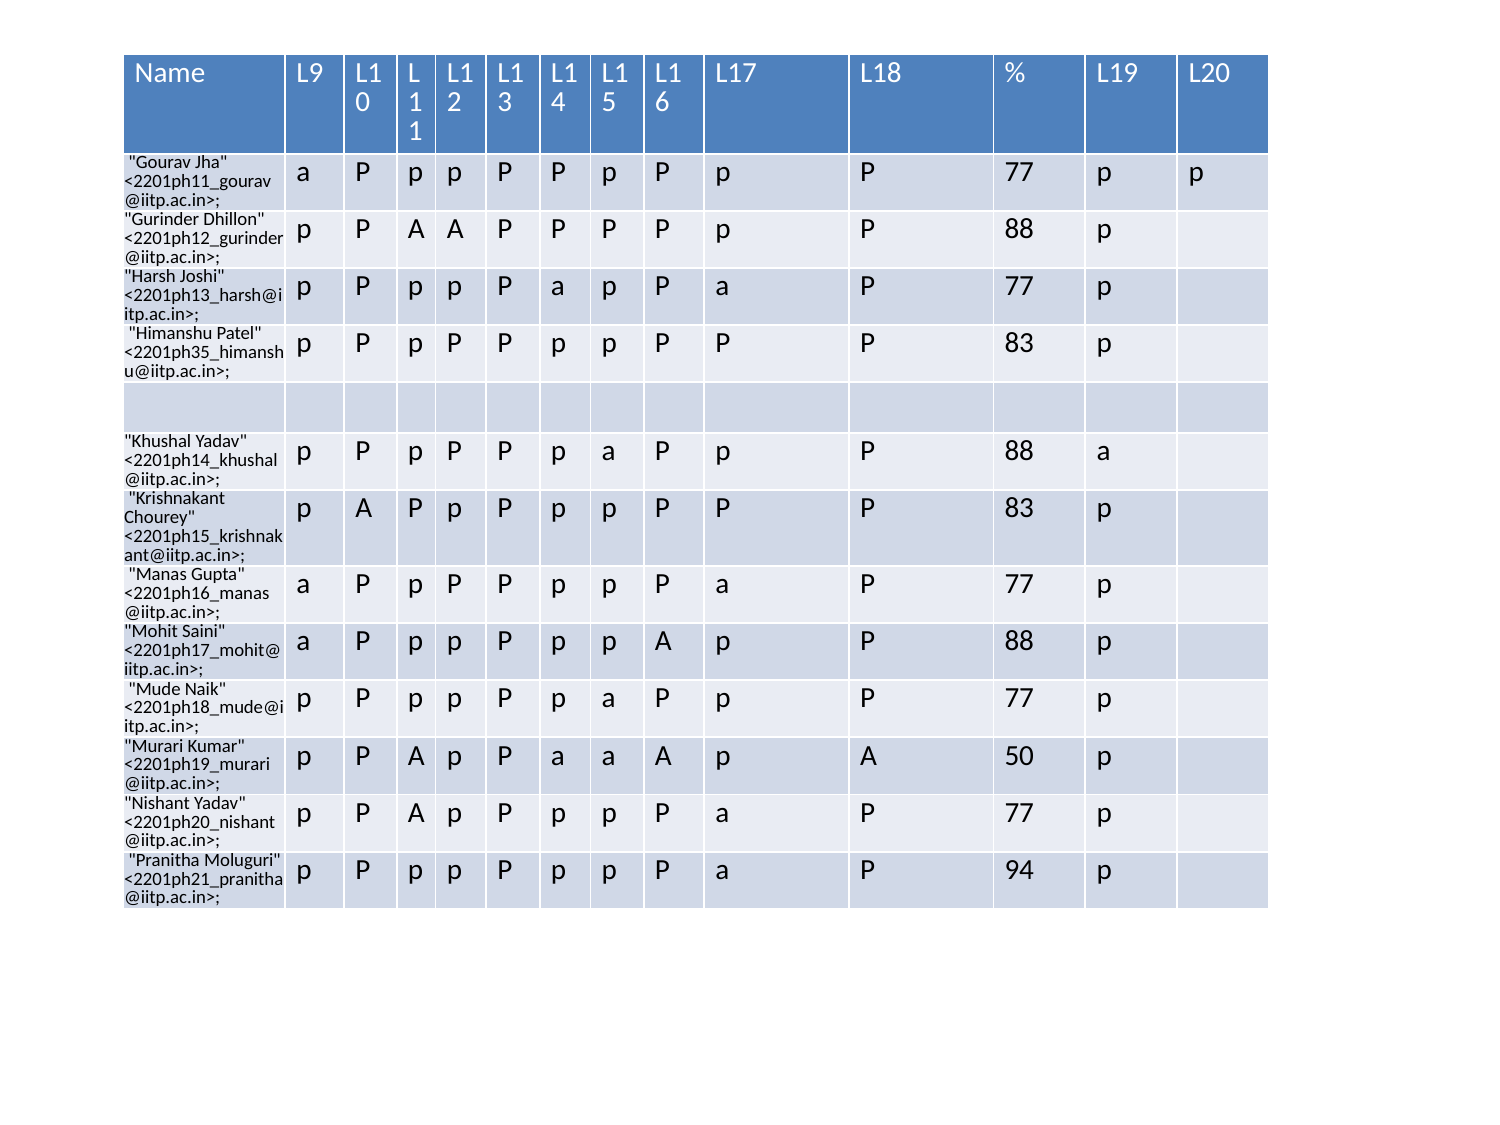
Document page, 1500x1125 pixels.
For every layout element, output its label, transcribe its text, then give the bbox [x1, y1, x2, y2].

table_cell [1086, 383, 1176, 432]
table_cell P [487, 212, 539, 267]
table_cell p [591, 567, 643, 622]
table_cell A [436, 212, 485, 267]
table_cell P [345, 326, 396, 381]
table_cell P [850, 326, 993, 381]
table_cell p [541, 491, 590, 565]
table_cell [1178, 491, 1268, 565]
table_cell "Gurinder Dhillon" <2201ph12_gurinder@iitp.ac.in>; [124, 212, 284, 267]
table_cell p [705, 738, 848, 794]
table_cell p [541, 567, 590, 622]
table_cell P [487, 795, 539, 851]
table_cell "Manas Gupta" <2201ph16_manas@iitp.ac.in>; [124, 567, 284, 622]
table_cell "Nishant Yadav" <2201ph20_nishant@iitp.ac.in>; [124, 795, 284, 851]
table_cell 50 [994, 738, 1084, 794]
table_cell a [286, 567, 343, 622]
table_cell P [487, 269, 539, 324]
table_cell p [436, 795, 485, 851]
table_header L17 [705, 55, 848, 153]
table_cell 77 [994, 155, 1084, 210]
table_cell p [436, 738, 485, 794]
table_cell A [398, 795, 435, 851]
table_cell 88 [994, 434, 1084, 489]
table_cell [1178, 326, 1268, 381]
table_cell p [1086, 738, 1176, 794]
table_cell p [1178, 155, 1268, 210]
table_cell p [705, 434, 848, 489]
table_cell [1178, 738, 1268, 794]
table_cell "Khushal Yadav" <2201ph14_khushal@iitp.ac.in>; [124, 434, 284, 489]
table_cell p [398, 434, 435, 489]
table_cell p [286, 491, 343, 565]
table_cell [591, 383, 643, 432]
table_cell [345, 383, 396, 432]
table_header L14 [541, 55, 590, 153]
table_cell a [286, 624, 343, 679]
table_cell [1178, 853, 1268, 908]
table_cell P [345, 155, 396, 210]
table_cell P [345, 434, 396, 489]
table_header L9 [286, 55, 343, 153]
table_cell p [705, 624, 848, 679]
table_cell p [436, 681, 485, 736]
table_cell "Krishnakant Chourey" <2201ph15_krishnakant@iitp.ac.in>; [124, 491, 284, 565]
table_cell P [541, 155, 590, 210]
table_cell p [591, 795, 643, 851]
table_cell [1178, 795, 1268, 851]
table_cell p [1086, 795, 1176, 851]
table_cell p [591, 155, 643, 210]
table_cell P [850, 567, 993, 622]
table_cell a [591, 738, 643, 794]
table_cell a [705, 567, 848, 622]
table_cell P [850, 212, 993, 267]
table_cell [1178, 269, 1268, 324]
table_cell [1178, 212, 1268, 267]
table_cell [487, 383, 539, 432]
table_cell P [645, 155, 703, 210]
table_cell [705, 383, 848, 432]
table_cell 77 [994, 795, 1084, 851]
table_cell P [645, 269, 703, 324]
table_cell a [705, 853, 848, 908]
table_cell a [1086, 434, 1176, 489]
table_cell a [705, 795, 848, 851]
table_cell P [436, 326, 485, 381]
table_cell P [850, 269, 993, 324]
table_cell p [1086, 567, 1176, 622]
table_cell P [850, 853, 993, 908]
table_cell P [345, 567, 396, 622]
table_cell P [541, 212, 590, 267]
table_cell P [645, 326, 703, 381]
table_cell P [850, 491, 993, 565]
table_cell p [591, 624, 643, 679]
table_cell p [436, 155, 485, 210]
table_cell p [286, 795, 343, 851]
table_cell a [541, 269, 590, 324]
table_cell 77 [994, 567, 1084, 622]
table_cell p [1086, 491, 1176, 565]
table_cell p [436, 853, 485, 908]
table_cell p [1086, 155, 1176, 210]
table_cell [1178, 434, 1268, 489]
table_cell [398, 383, 435, 432]
table_cell [1178, 624, 1268, 679]
table_cell A [345, 491, 396, 565]
table_cell p [398, 853, 435, 908]
table_cell a [591, 681, 643, 736]
table_cell p [1086, 212, 1176, 267]
table_cell p [286, 434, 343, 489]
table_cell p [286, 738, 343, 794]
table_cell p [286, 681, 343, 736]
table_header L16 [645, 55, 703, 153]
table_cell A [398, 212, 435, 267]
table_cell p [286, 326, 343, 381]
table_cell p [591, 326, 643, 381]
table_cell "Himanshu Patel" <2201ph35_himanshu@iitp.ac.in>; [124, 326, 284, 381]
table_cell 88 [994, 212, 1084, 267]
table_cell [286, 383, 343, 432]
table_cell p [398, 269, 435, 324]
table_cell p [286, 212, 343, 267]
table_cell 94 [994, 853, 1084, 908]
table_cell 83 [994, 491, 1084, 565]
table_cell p [591, 269, 643, 324]
table_cell P [645, 434, 703, 489]
table_cell [124, 383, 284, 432]
table_cell p [1086, 269, 1176, 324]
table_cell a [541, 738, 590, 794]
table_cell P [645, 681, 703, 736]
table_cell p [541, 326, 590, 381]
table_cell p [541, 795, 590, 851]
table_cell [541, 383, 590, 432]
table_cell p [436, 624, 485, 679]
table_cell P [487, 853, 539, 908]
table_cell P [850, 624, 993, 679]
table_cell P [398, 491, 435, 565]
table_header L18 [850, 55, 993, 153]
table_cell p [705, 212, 848, 267]
table_cell P [487, 624, 539, 679]
table_cell p [286, 269, 343, 324]
table_cell 77 [994, 269, 1084, 324]
table_cell P [345, 681, 396, 736]
table_cell P [345, 212, 396, 267]
table_cell "Harsh Joshi" <2201ph13_harsh@iitp.ac.in>; [124, 269, 284, 324]
table_cell P [345, 738, 396, 794]
table_cell p [398, 567, 435, 622]
table_cell p [705, 681, 848, 736]
table_cell p [541, 853, 590, 908]
table_cell P [645, 567, 703, 622]
table_header L13 [487, 55, 539, 153]
table_header L20 [1178, 55, 1268, 153]
table_cell P [436, 434, 485, 489]
table_cell p [1086, 326, 1176, 381]
table_cell p [541, 434, 590, 489]
table_cell p [541, 624, 590, 679]
table_cell a [286, 155, 343, 210]
table_cell p [705, 155, 848, 210]
table_cell P [487, 491, 539, 565]
table_cell "Murari Kumar" <2201ph19_murari@iitp.ac.in>; [124, 738, 284, 794]
table_cell P [487, 681, 539, 736]
table_cell p [591, 853, 643, 908]
table_cell a [591, 434, 643, 489]
table_cell P [850, 681, 993, 736]
table_cell 77 [994, 681, 1084, 736]
table_header % [994, 55, 1084, 153]
table_cell 83 [994, 326, 1084, 381]
table_cell P [591, 212, 643, 267]
table_cell P [645, 795, 703, 851]
table_cell A [398, 738, 435, 794]
table_cell p [436, 491, 485, 565]
table_cell P [345, 853, 396, 908]
table_header L12 [436, 55, 485, 153]
table_cell P [345, 795, 396, 851]
table_cell p [1086, 624, 1176, 679]
table_cell p [398, 681, 435, 736]
table_header L15 [591, 55, 643, 153]
table_cell [1178, 681, 1268, 736]
table_cell a [705, 269, 848, 324]
table_header L19 [1086, 55, 1176, 153]
table_cell P [487, 567, 539, 622]
table_cell p [398, 326, 435, 381]
table_cell "Gourav Jha" <2201ph11_gourav@iitp.ac.in>; [124, 155, 284, 210]
table_cell p [591, 491, 643, 565]
table_cell A [645, 624, 703, 679]
table_cell [645, 383, 703, 432]
table_header L10 [345, 55, 396, 153]
table_cell P [487, 326, 539, 381]
table_header Name [124, 55, 284, 153]
table_cell p [398, 624, 435, 679]
table_cell P [705, 326, 848, 381]
table_cell [850, 383, 993, 432]
table_cell [994, 383, 1084, 432]
table_cell [1178, 383, 1268, 432]
table_cell P [487, 434, 539, 489]
table_cell A [850, 738, 993, 794]
table_cell "Mude Naik" <2201ph18_mude@iitp.ac.in>; [124, 681, 284, 736]
table_cell [1178, 567, 1268, 622]
table_cell P [645, 491, 703, 565]
table_cell P [345, 624, 396, 679]
table_cell P [487, 155, 539, 210]
table_cell [436, 383, 485, 432]
table_cell "Mohit Saini" <2201ph17_mohit@iitp.ac.in>; [124, 624, 284, 679]
table_cell P [850, 155, 993, 210]
table_cell P [850, 795, 993, 851]
table_cell p [541, 681, 590, 736]
table_header L11 [398, 55, 435, 153]
table_cell p [286, 853, 343, 908]
table_cell P [705, 491, 848, 565]
table_cell p [436, 269, 485, 324]
table_cell p [1086, 853, 1176, 908]
table_cell P [645, 212, 703, 267]
table_cell P [850, 434, 993, 489]
table_cell A [645, 738, 703, 794]
table_cell P [345, 269, 396, 324]
table_cell p [1086, 681, 1176, 736]
table_cell p [398, 155, 435, 210]
table_cell "Pranitha Moluguri" <2201ph21_pranitha@iitp.ac.in>; [124, 853, 284, 908]
table_cell P [487, 738, 539, 794]
table_cell P [436, 567, 485, 622]
table_cell P [645, 853, 703, 908]
table_cell 88 [994, 624, 1084, 679]
